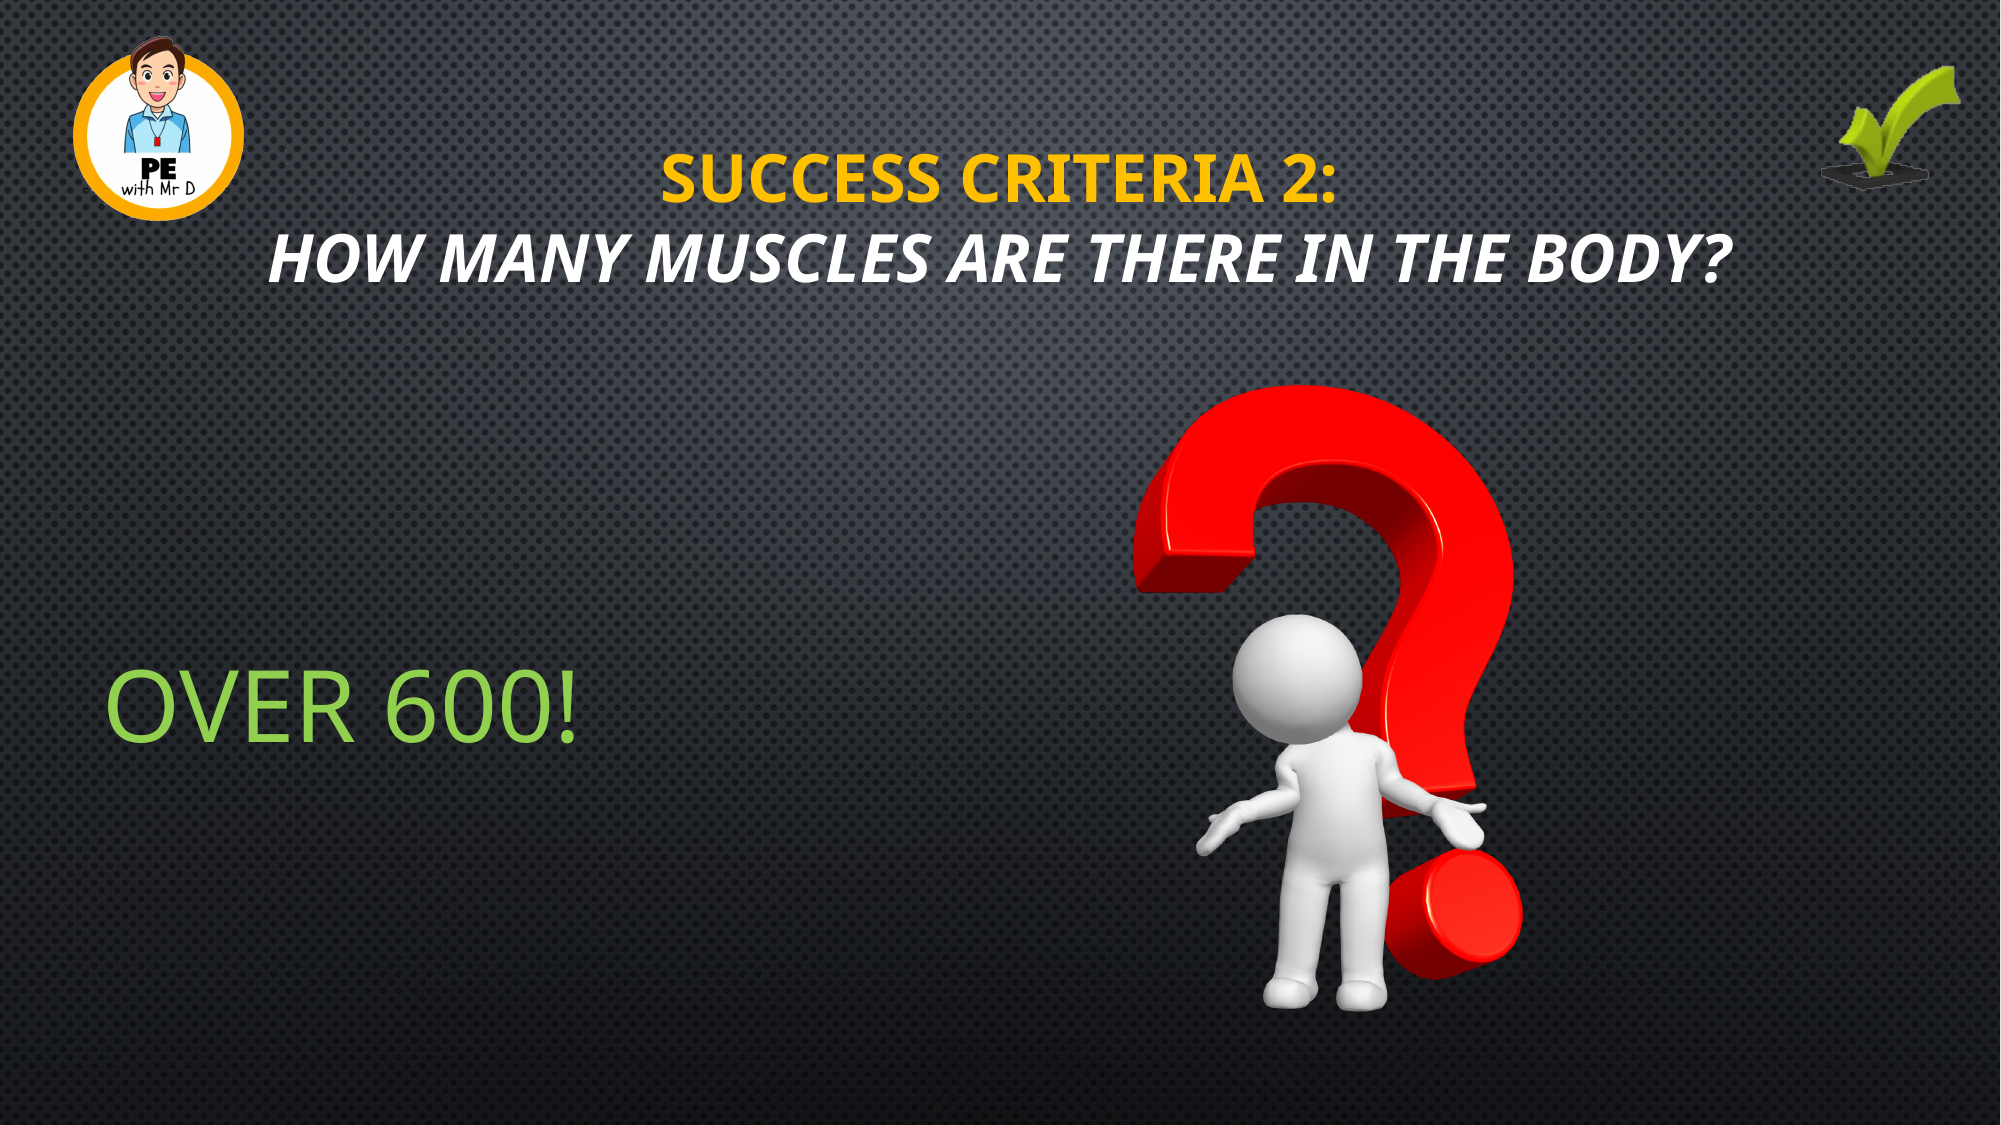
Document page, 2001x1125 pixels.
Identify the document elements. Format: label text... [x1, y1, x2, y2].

title SUCCESS CRITERIA 2: HOW MANY MUSCLES ARE THERE IN THE BODY? [187, 99, 1813, 380]
list Over 600! [87, 380, 1918, 1025]
picture [1789, 0, 2000, 231]
picture [0, 32, 313, 231]
picture [1024, 369, 1670, 1016]
